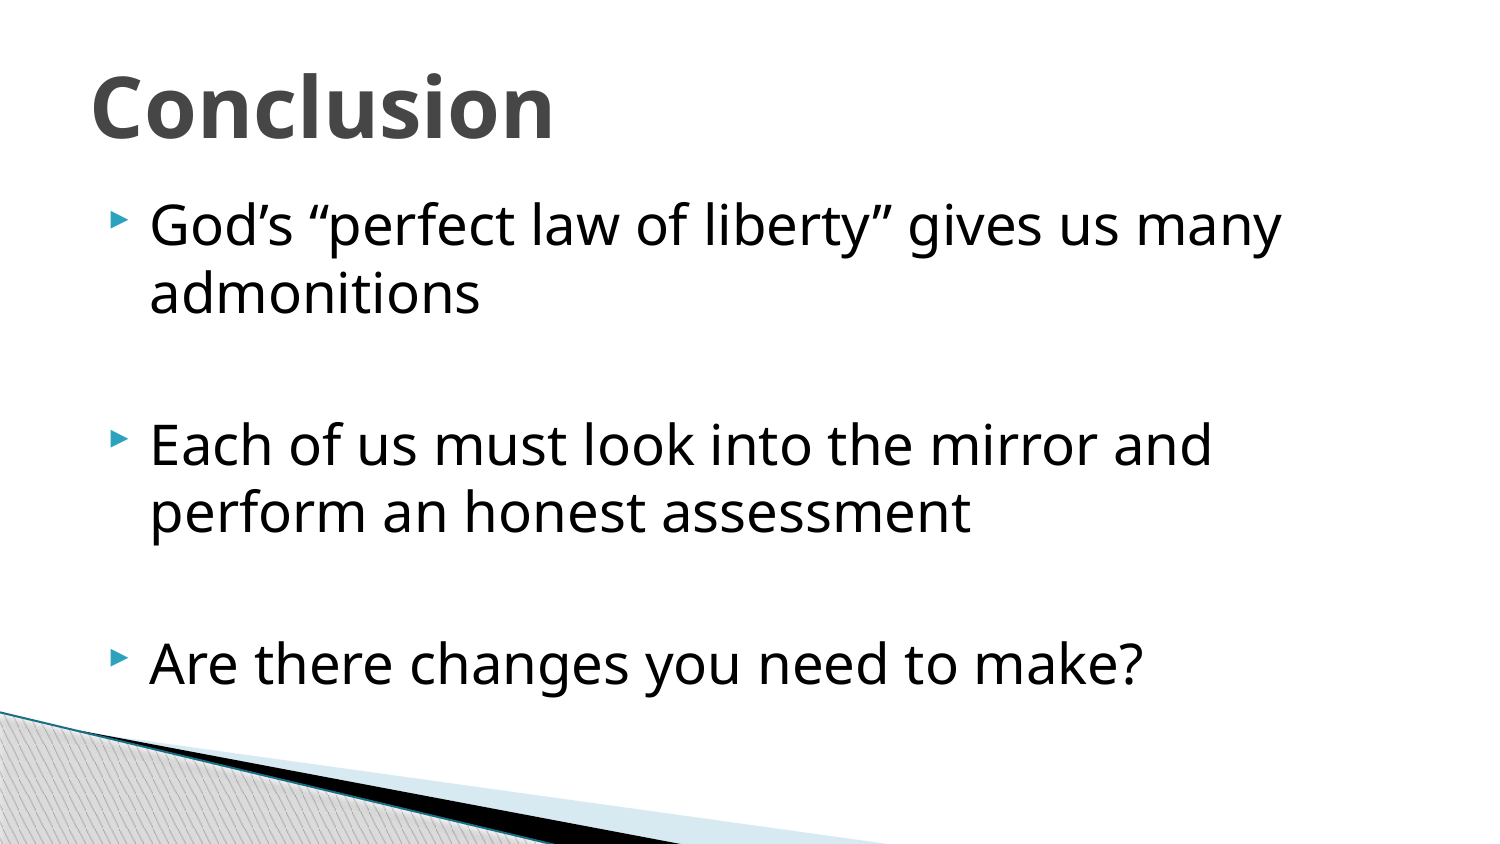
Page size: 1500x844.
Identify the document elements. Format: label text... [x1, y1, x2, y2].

title Conclusion [75, 33, 1425, 175]
list God’s “perfect law of liberty” gives us many admonitions Each of us must look into the mirror and perform an honest assessment Are there changes you need to make? [75, 182, 1425, 740]
